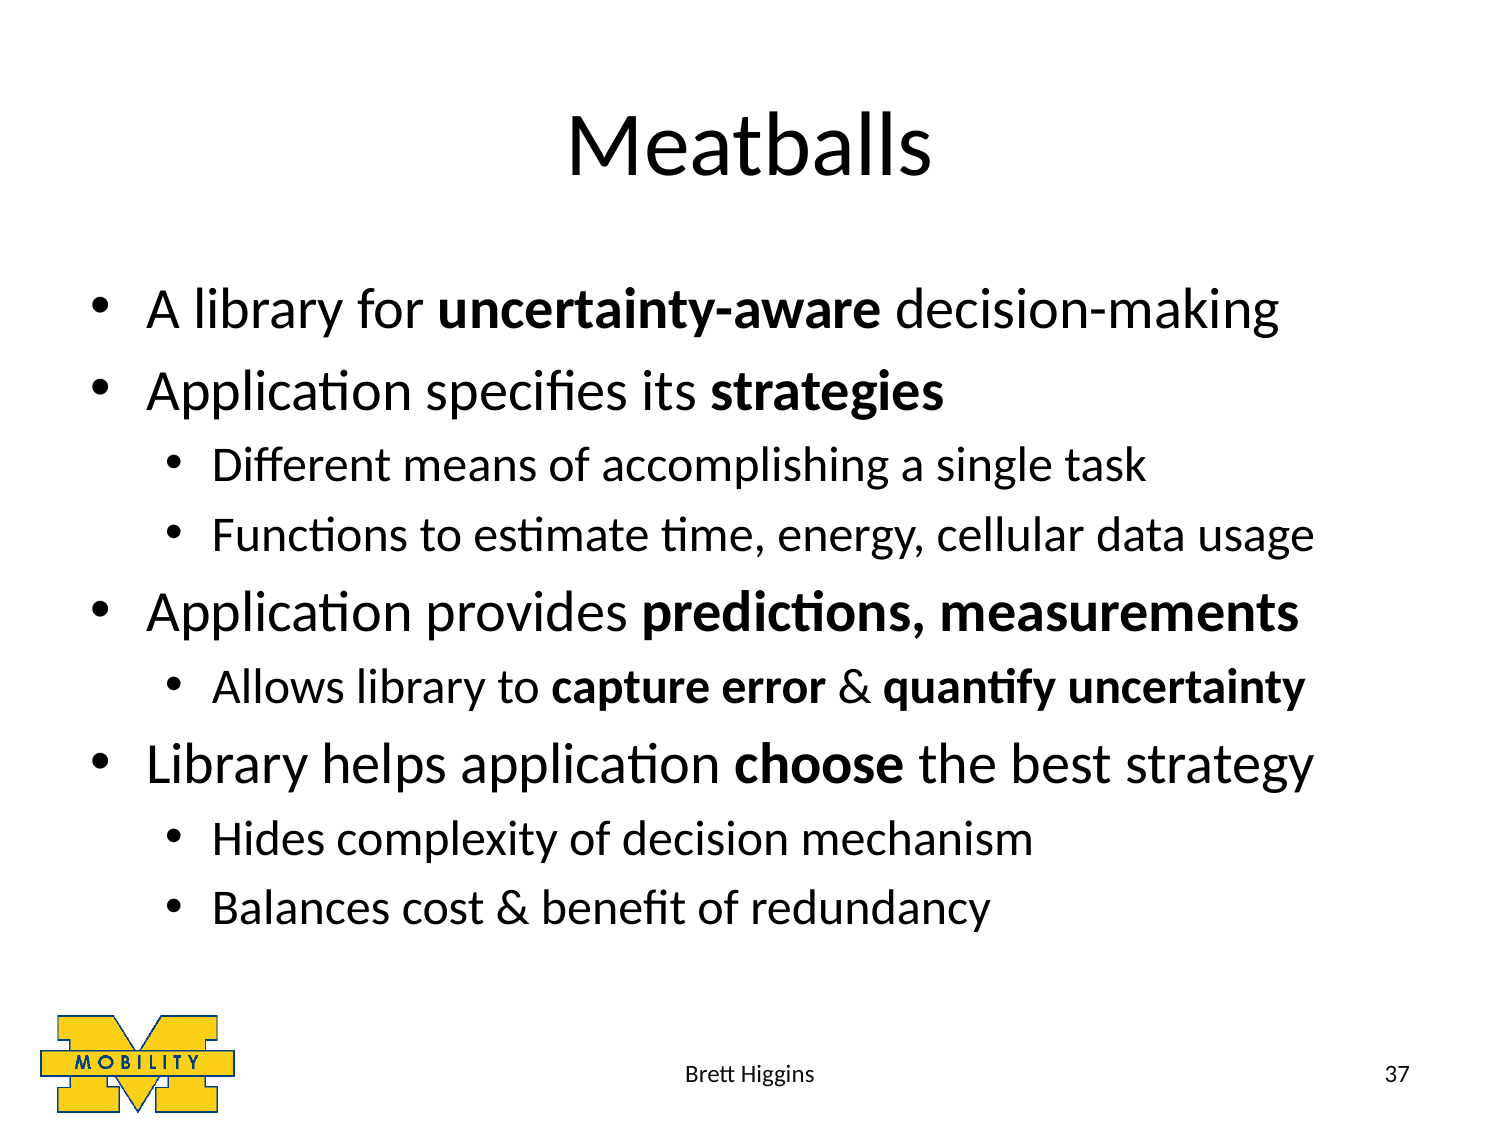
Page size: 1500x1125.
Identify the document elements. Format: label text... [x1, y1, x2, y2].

footer Brett Higgins [512, 1042, 988, 1103]
picture [37, 1012, 238, 1115]
list A library for uncertainty-aware decision-making Application specifies its strategies Different means of accomplishing a single task Functions to estimate time, energy, cellular data usage Application provides predictions, measurements Allows library to capture error & quantify uncertainty Library helps application choose the best strategy Hides complexity of decision mechanism Balances cost & benefit of redundancy [75, 262, 1425, 1005]
title Meatballs [75, 45, 1425, 233]
slide_number 37 [1074, 1042, 1425, 1103]
